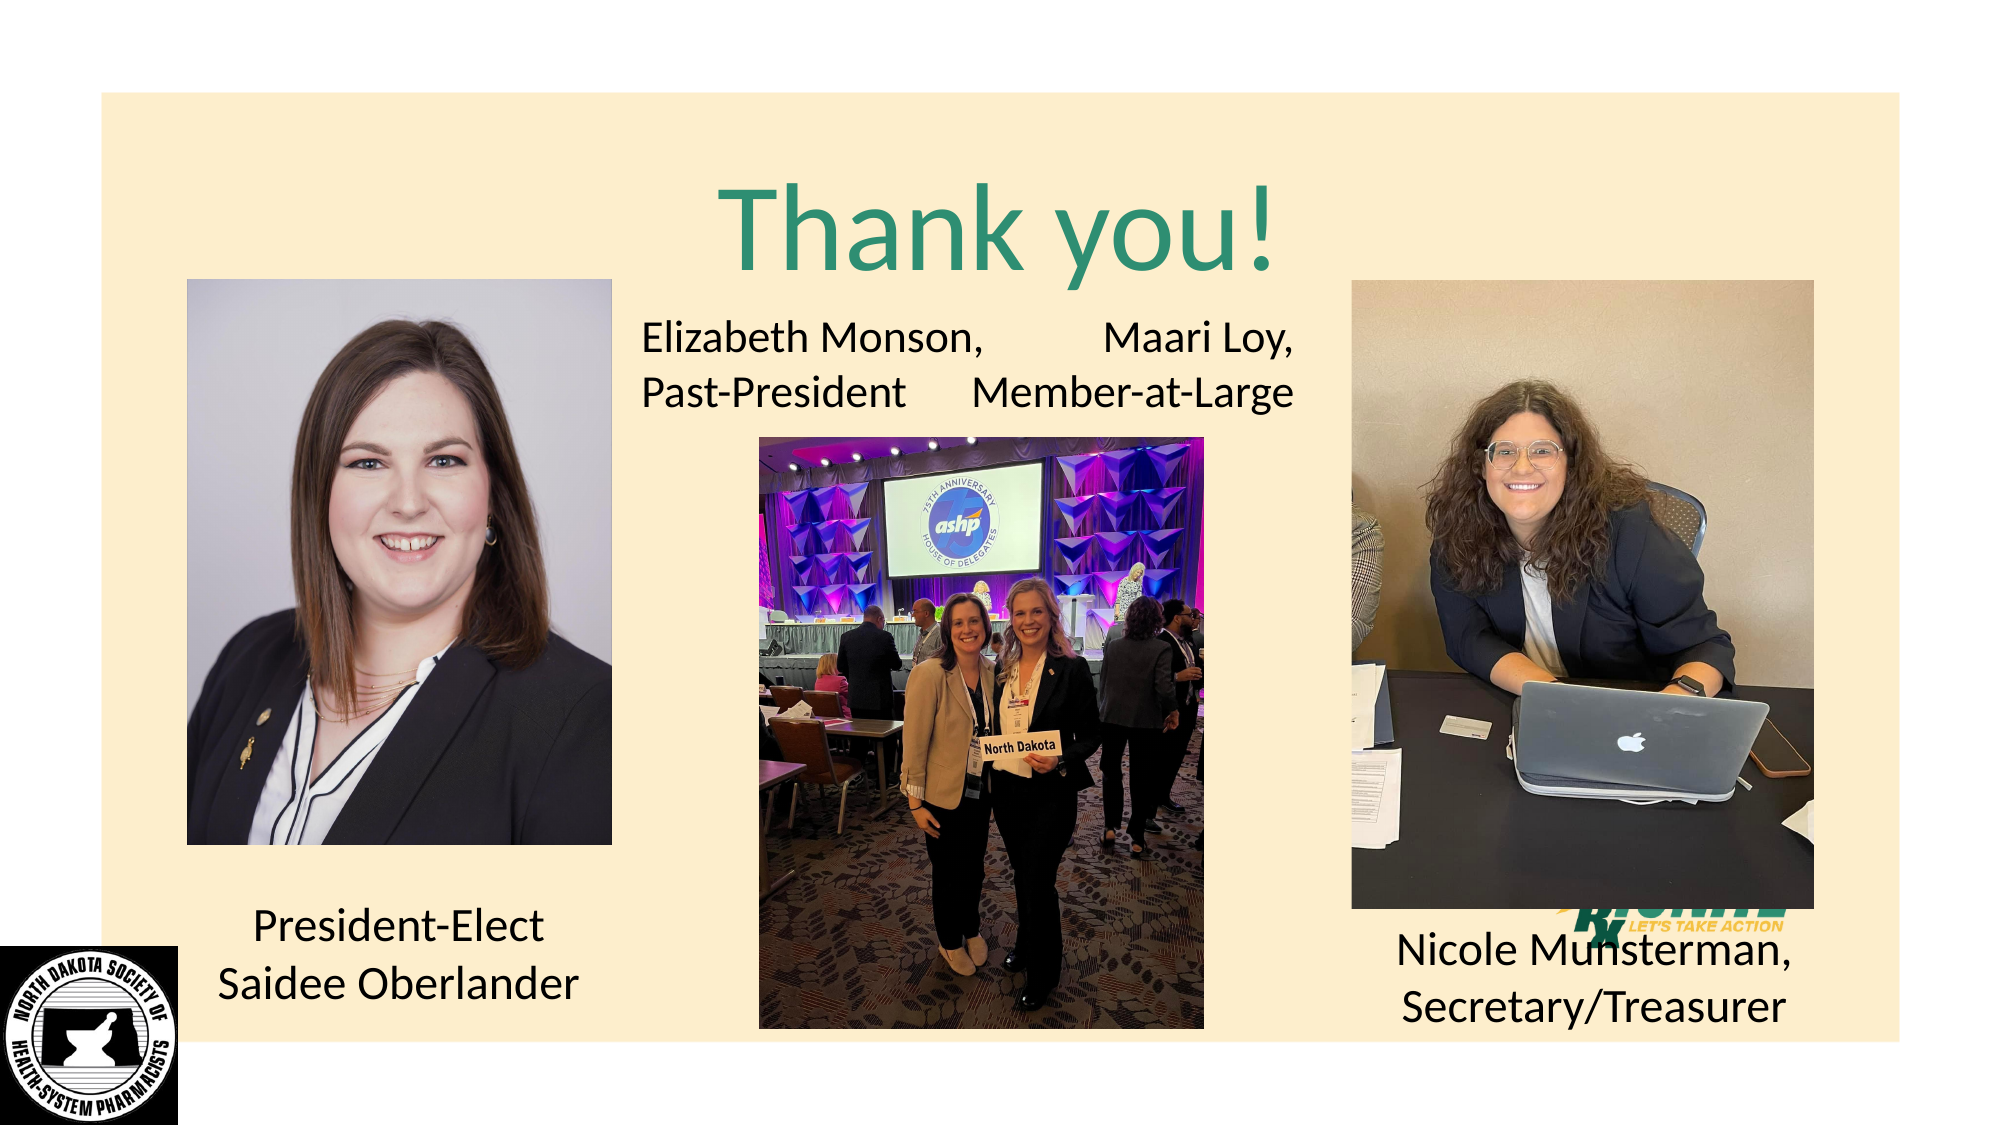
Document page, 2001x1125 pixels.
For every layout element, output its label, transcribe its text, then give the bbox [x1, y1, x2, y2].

title Thank you! [137, 155, 1863, 324]
text_box Maari Loy, Member-at-Large [925, 291, 1310, 385]
text_box Nicole Munsterman, Secretary/Treasurer [1326, 902, 1863, 996]
picture [0, 0, 2000, 1125]
text_box President-Elect Saidee Oberlander [187, 878, 611, 963]
text_box Elizabeth Monson, Past-President [626, 291, 925, 385]
